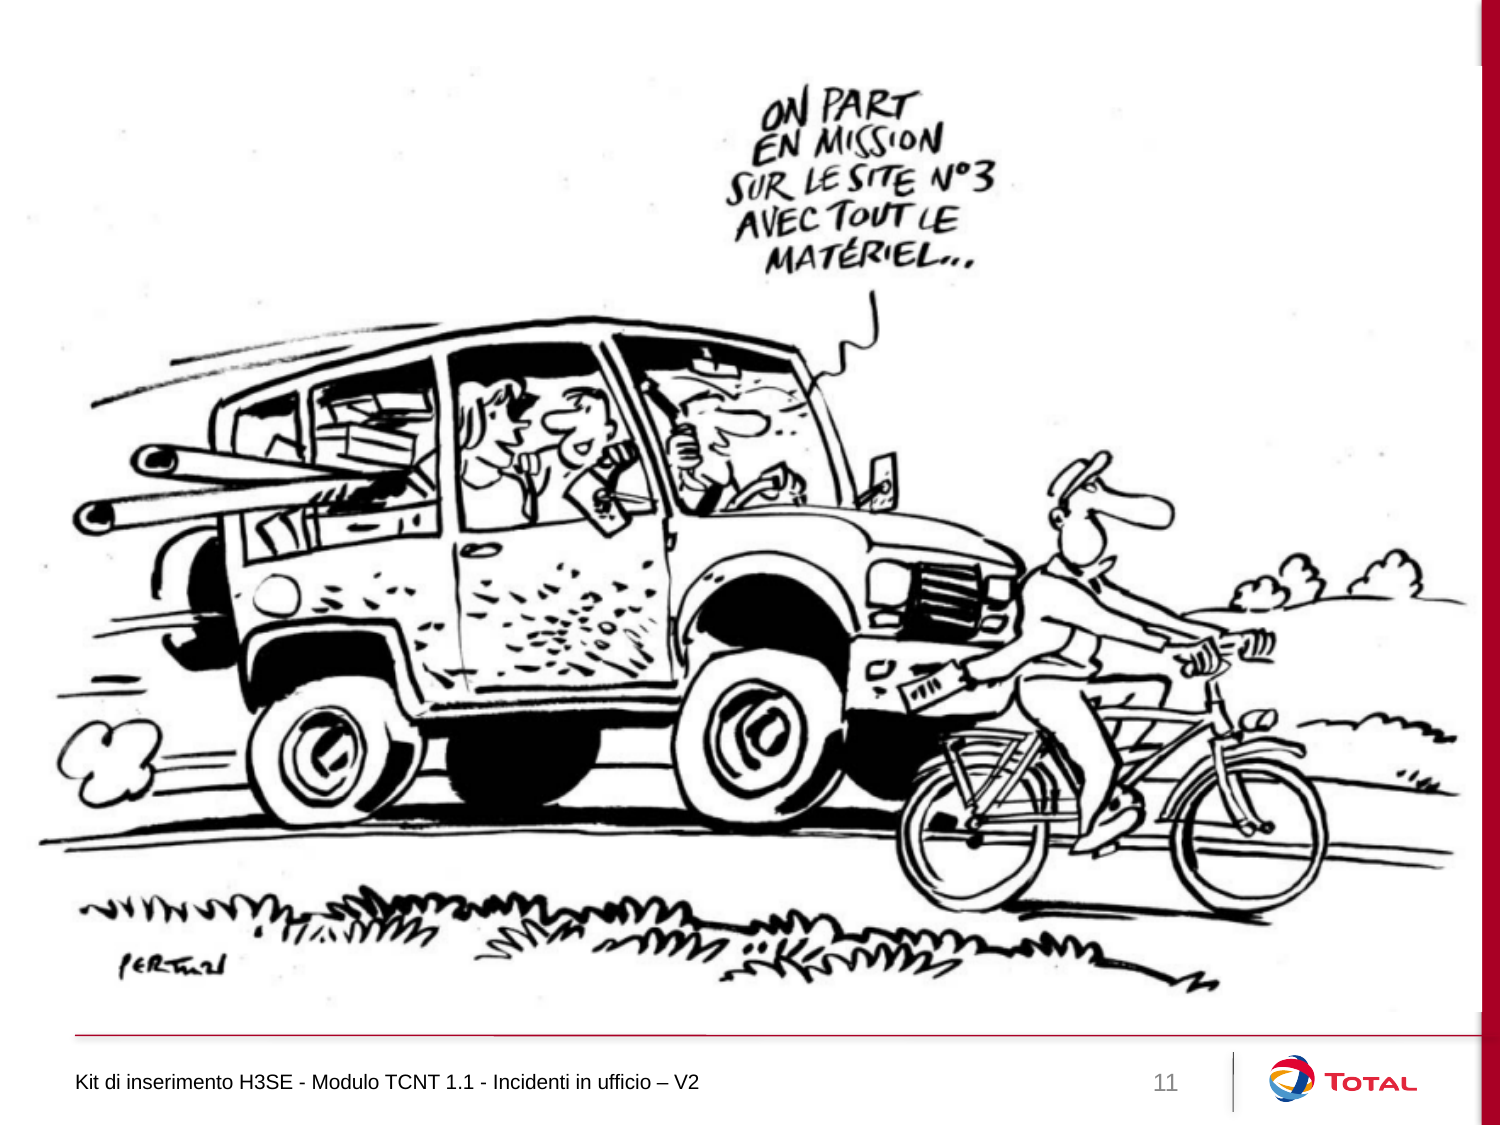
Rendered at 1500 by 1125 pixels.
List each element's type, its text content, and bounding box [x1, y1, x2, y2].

picture [17, 66, 1483, 1012]
footer Kit di inserimento H3SE - Modulo TCNT 1.1 - Incidenti in ufficio – V2 [75, 1051, 988, 1112]
picture [1260, 1045, 1426, 1112]
slide_number 11 [1074, 1051, 1194, 1112]
